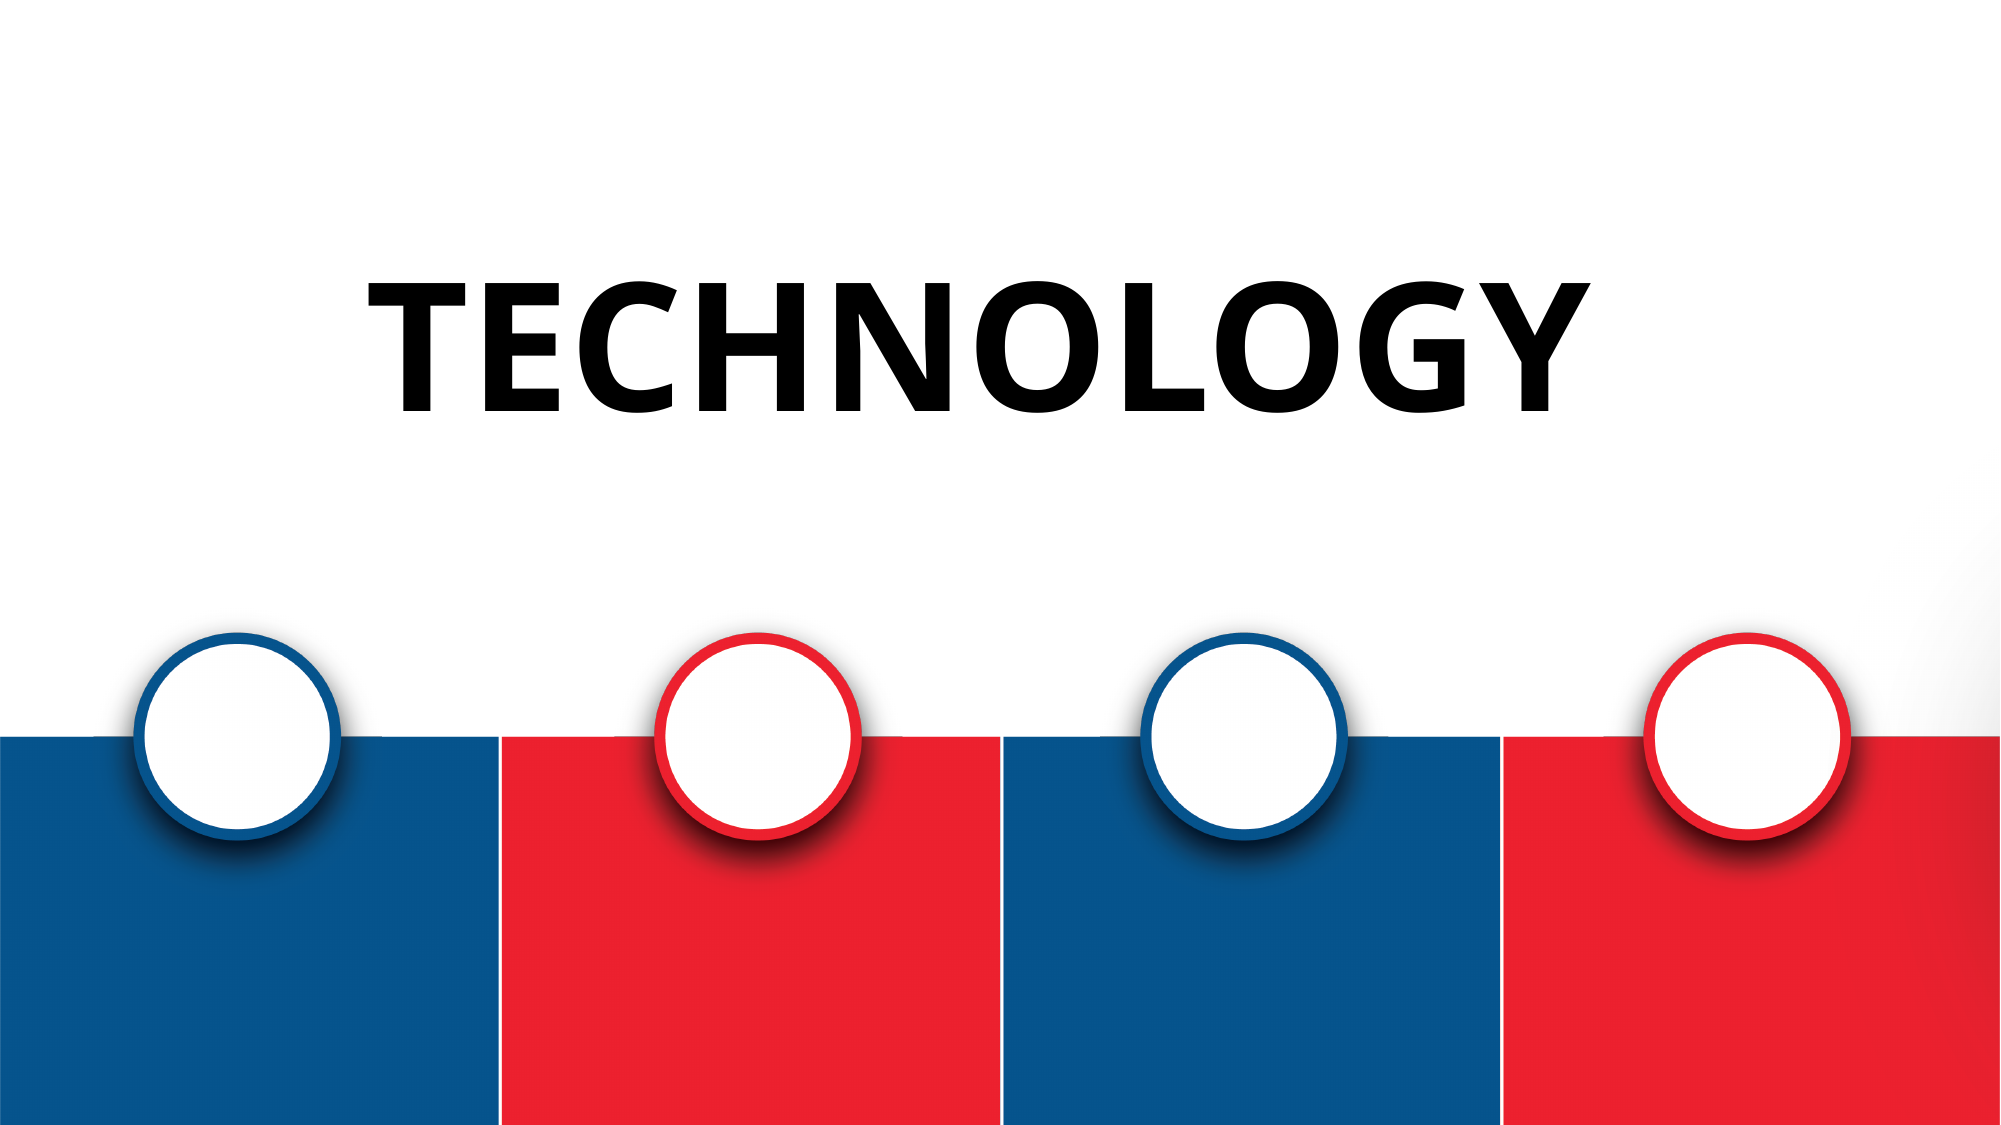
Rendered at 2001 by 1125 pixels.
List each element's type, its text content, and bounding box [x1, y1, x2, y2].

picture [0, 0, 2000, 1125]
title TECHNOLOGY [47, 236, 1911, 550]
